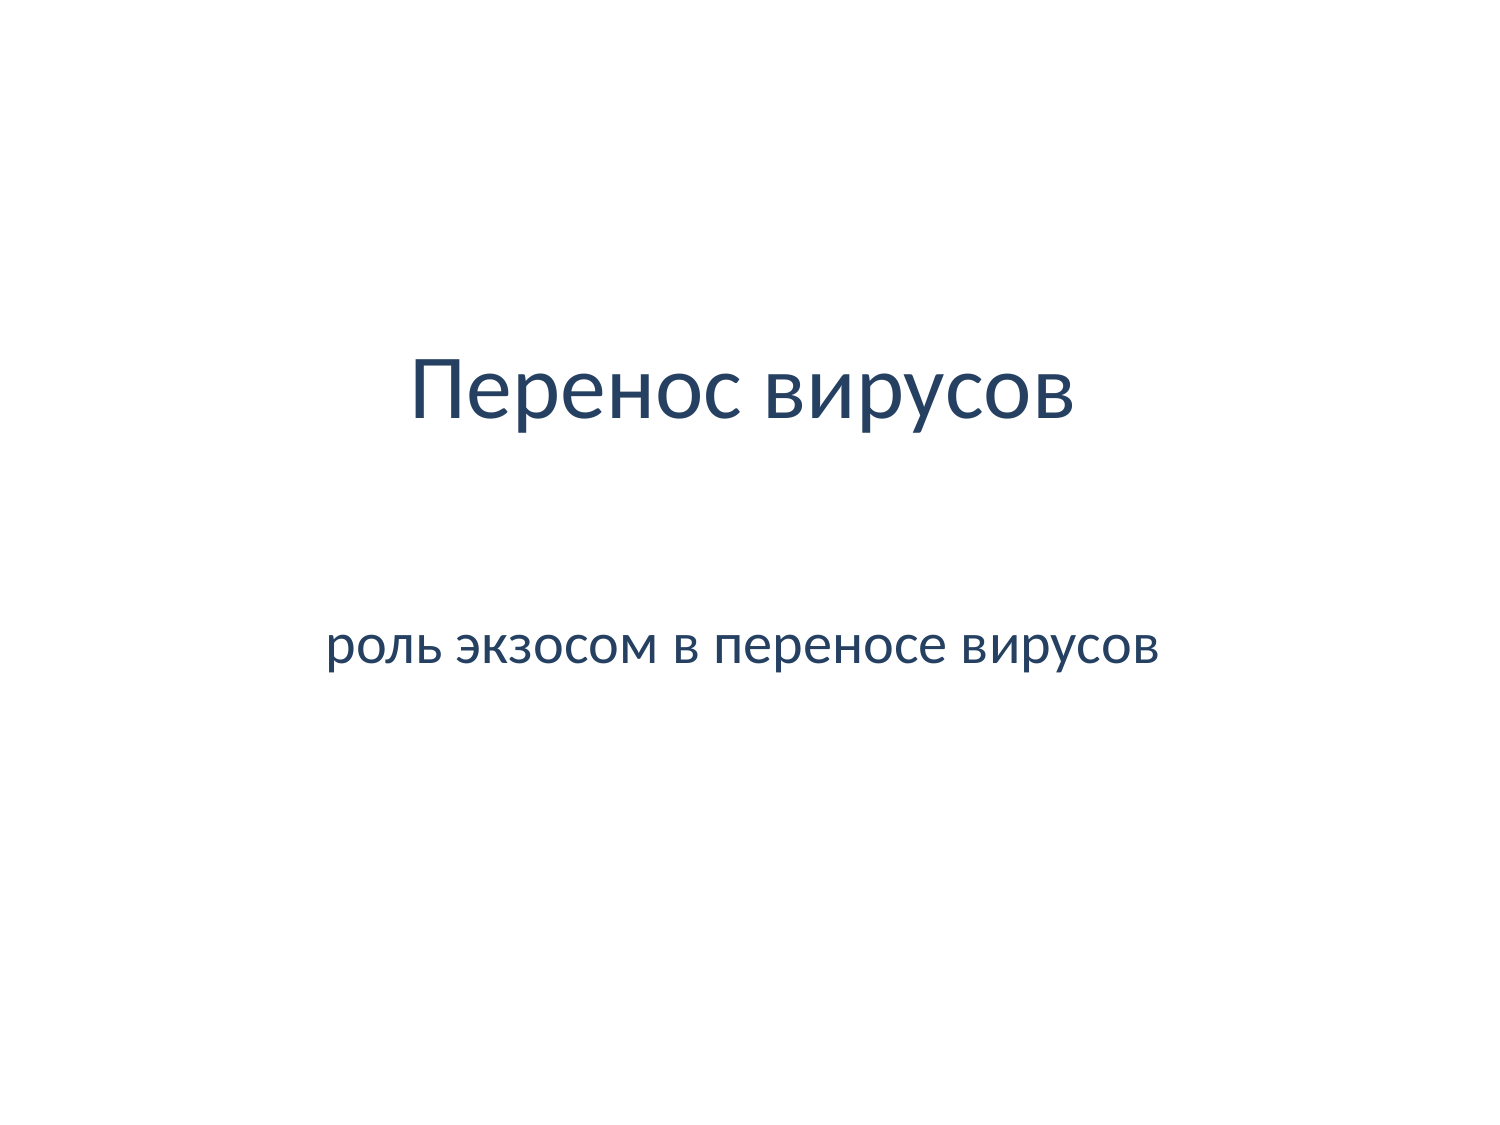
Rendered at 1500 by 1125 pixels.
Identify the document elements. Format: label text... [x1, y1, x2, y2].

text_box Перенос вирусов [395, 319, 1093, 445]
text_box роль экзосом в переносе вирусов [310, 597, 1177, 683]
